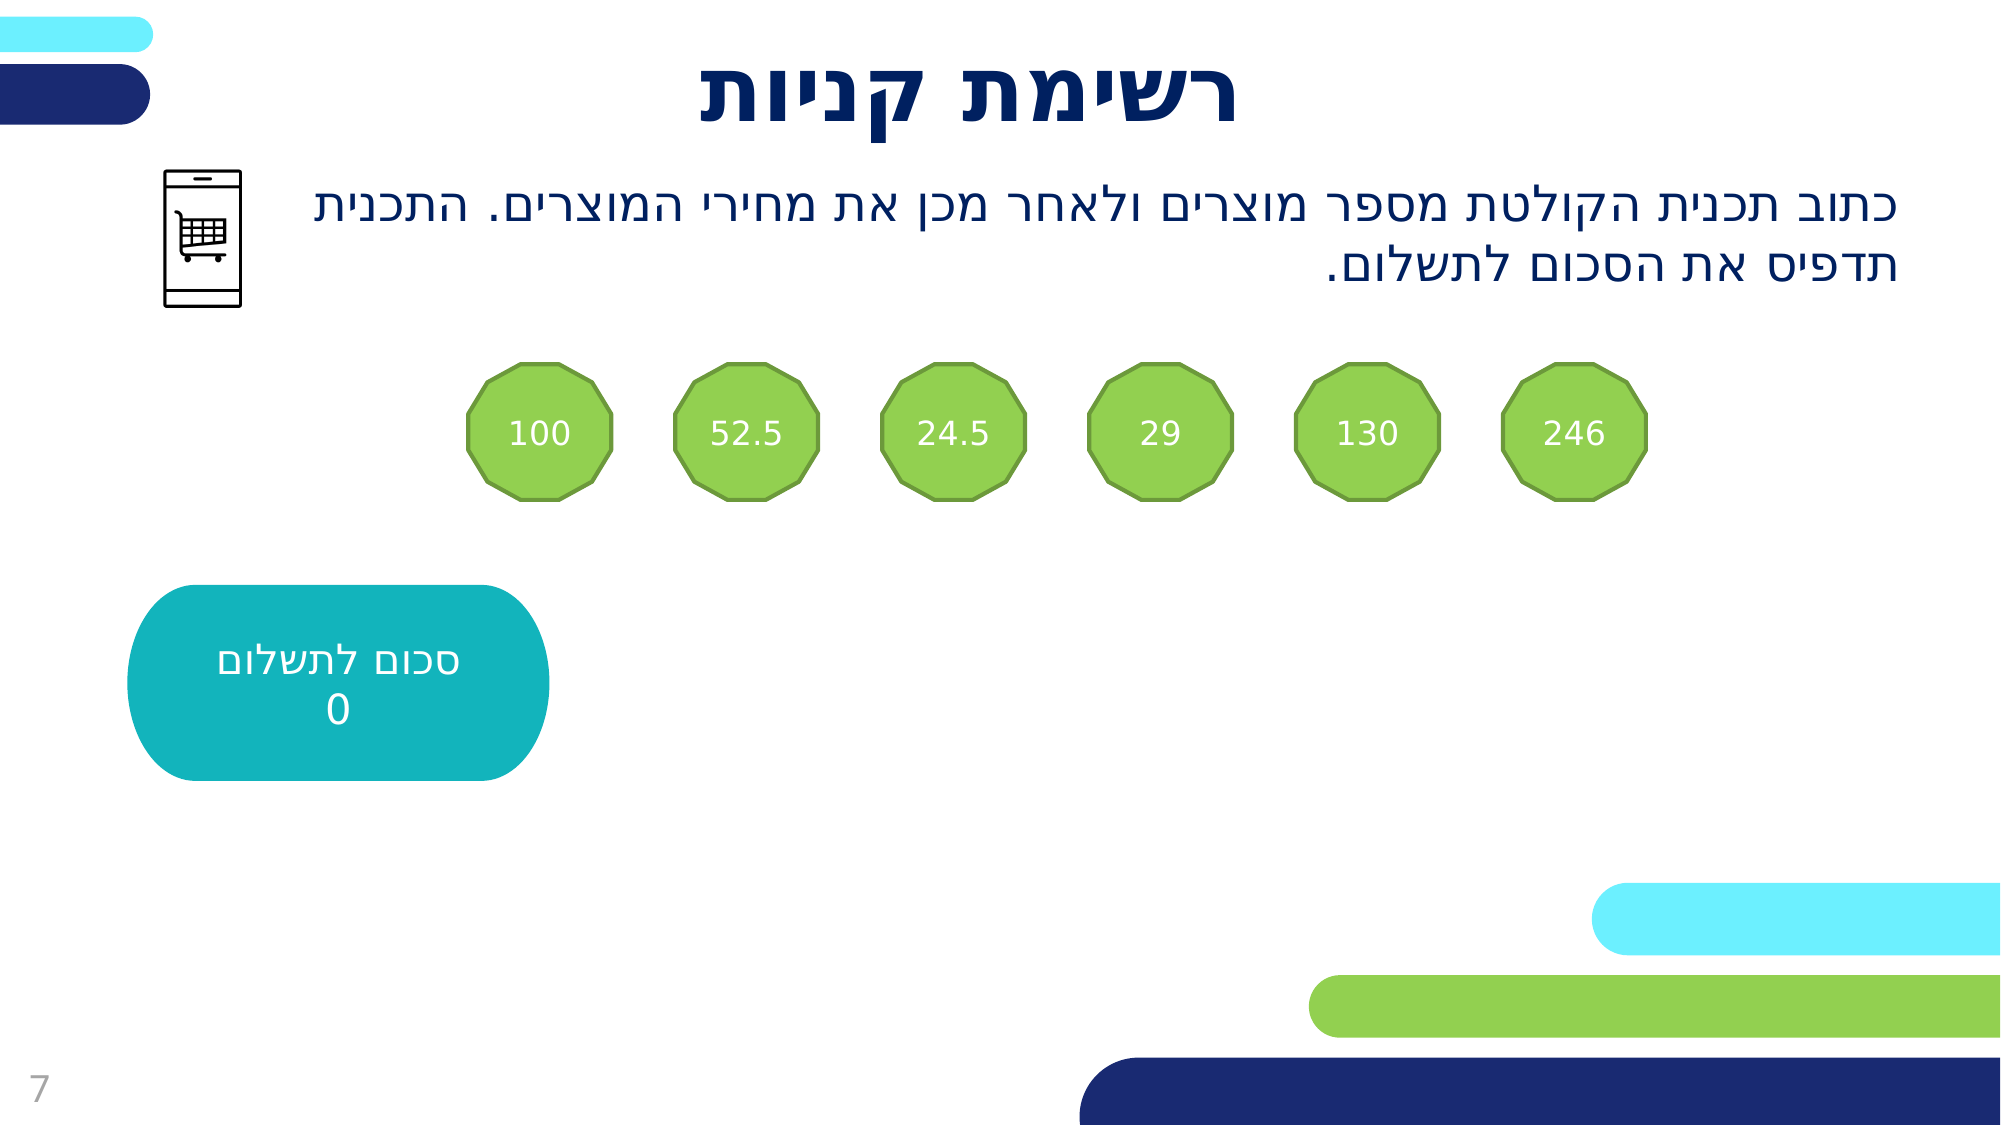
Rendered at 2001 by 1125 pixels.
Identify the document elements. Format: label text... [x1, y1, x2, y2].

title רשימת קניות [168, 25, 1776, 144]
text_box 246 [1500, 362, 1648, 502]
list כתוב תכנית הקולטת מספר מוצרים ולאחר מכן את מחירי המוצרים. התכנית תדפיס את הסכום לתשלום. [186, 163, 1916, 456]
picture [126, 163, 278, 315]
text_box 100 [466, 362, 614, 502]
text_box 52.5 [673, 362, 821, 502]
text_box 130 [1293, 362, 1442, 502]
text_box 29 [1087, 362, 1235, 502]
text_box סכום לתשלום 0 [125, 582, 552, 783]
text_box 24.5 [880, 362, 1028, 502]
